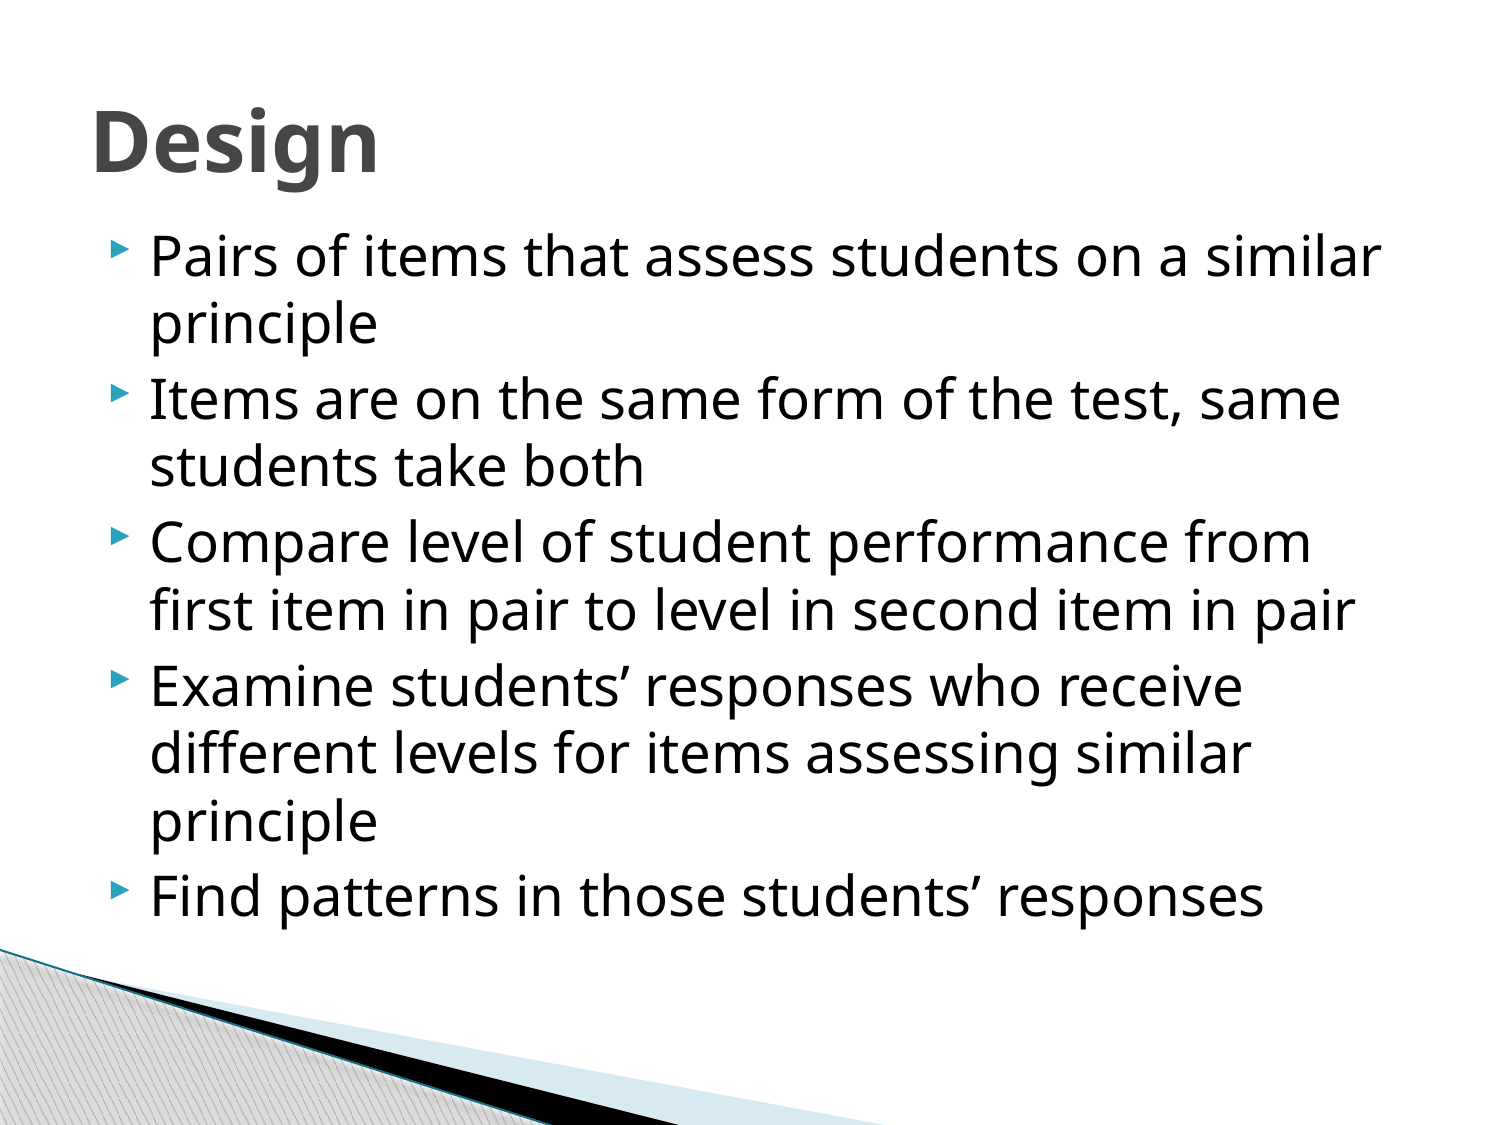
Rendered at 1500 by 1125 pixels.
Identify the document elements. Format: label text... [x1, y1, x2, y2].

title Design [75, 45, 1425, 233]
list Pairs of items that assess students on a similar principle Items are on the same form of the test, same students take both Compare level of student performance from first item in pair to level in second item in pair Examine students’ responses who receive different levels for items assessing similar principle Find patterns in those students’ responses [75, 233, 1425, 1075]
